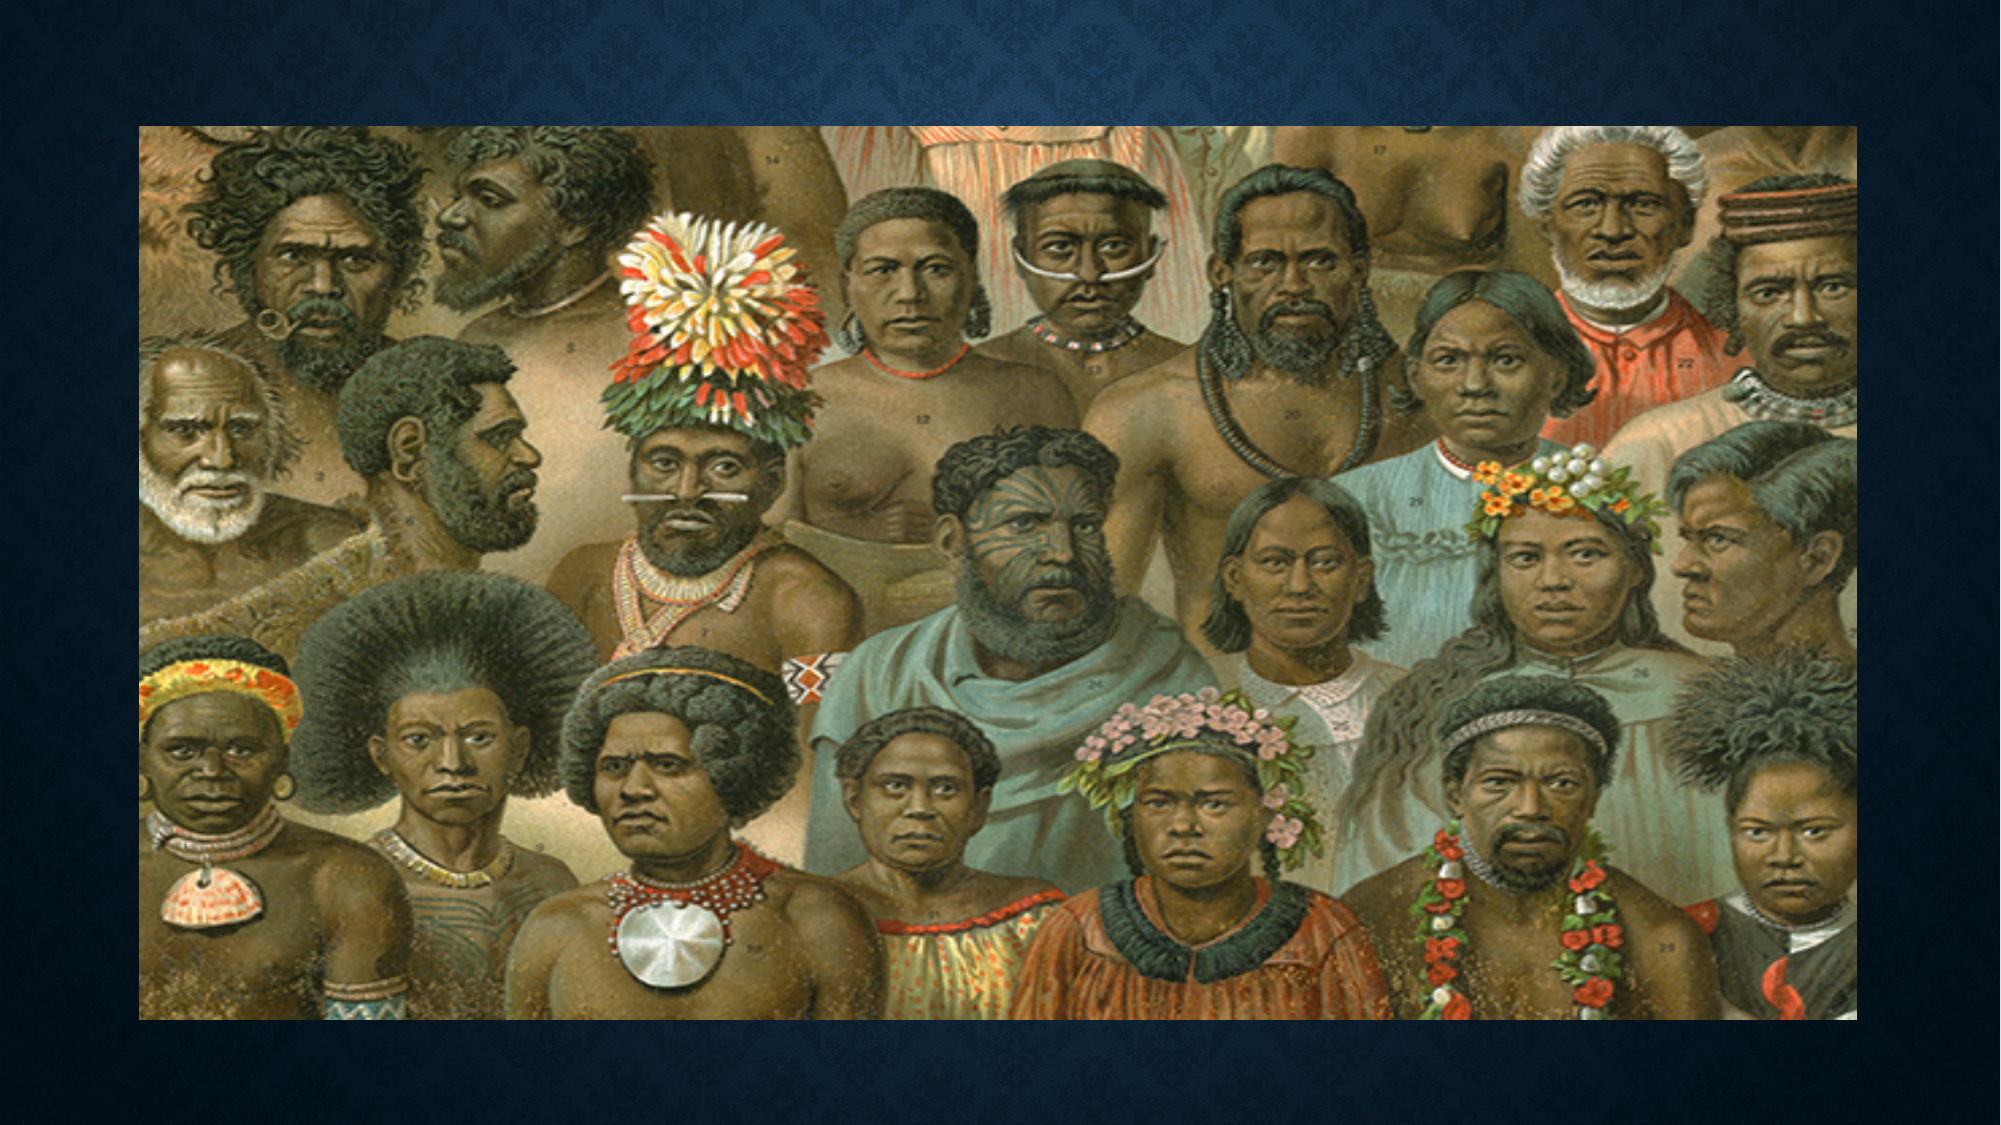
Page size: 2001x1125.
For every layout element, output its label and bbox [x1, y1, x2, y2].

list [138, 125, 1857, 1021]
